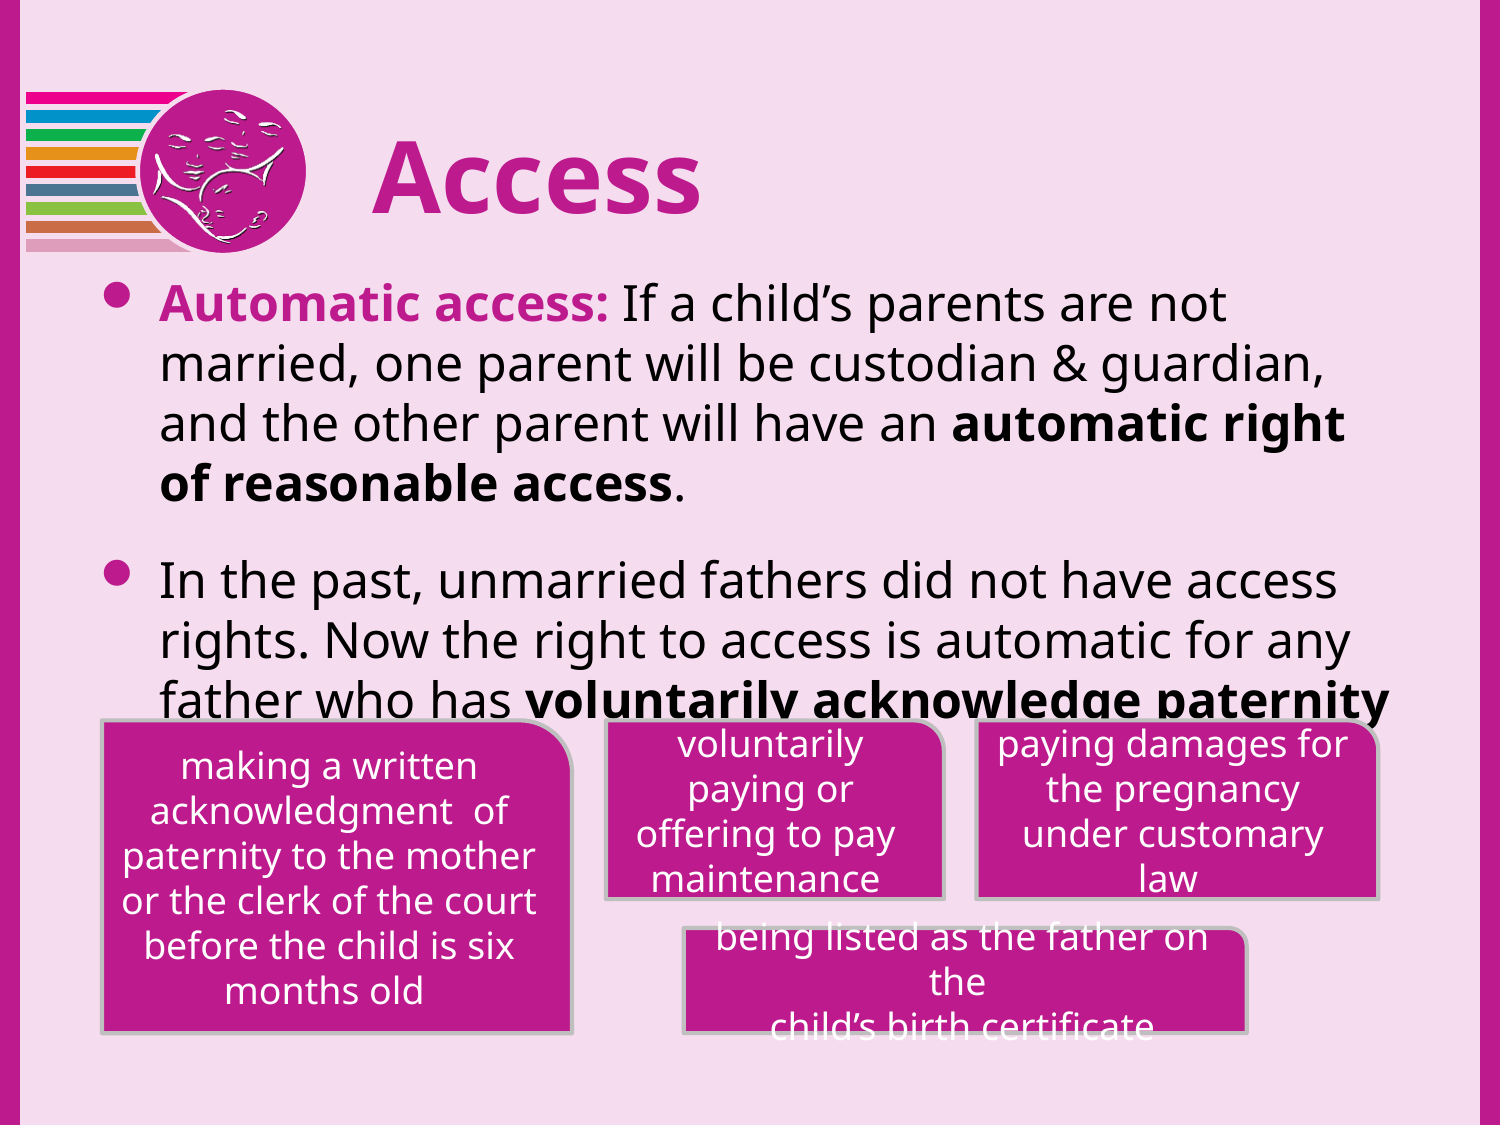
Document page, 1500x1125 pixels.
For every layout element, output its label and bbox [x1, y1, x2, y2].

text_box [9, 0, 1491, 1125]
